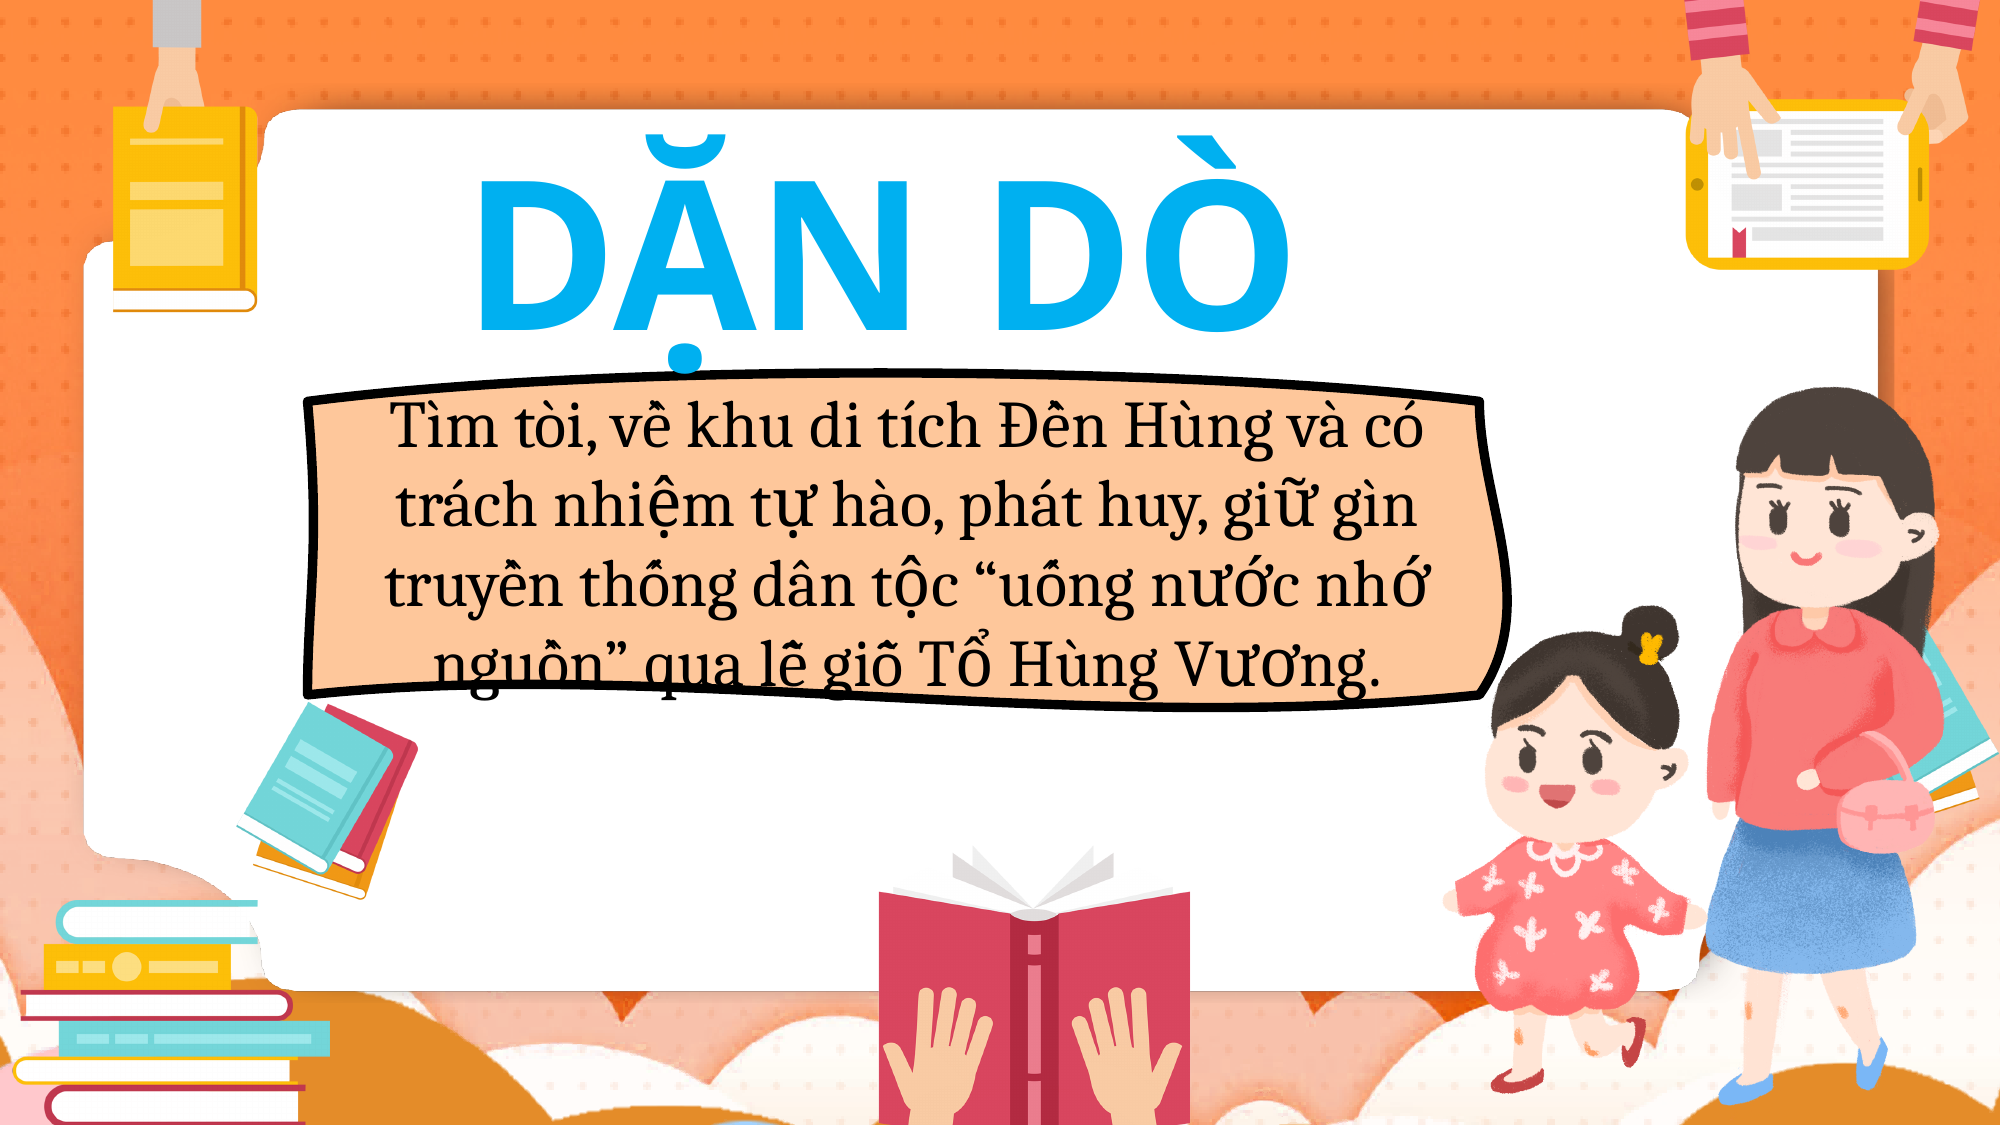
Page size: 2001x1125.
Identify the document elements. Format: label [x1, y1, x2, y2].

text_box [1371, 362, 2000, 1123]
picture [0, 0, 2001, 1125]
